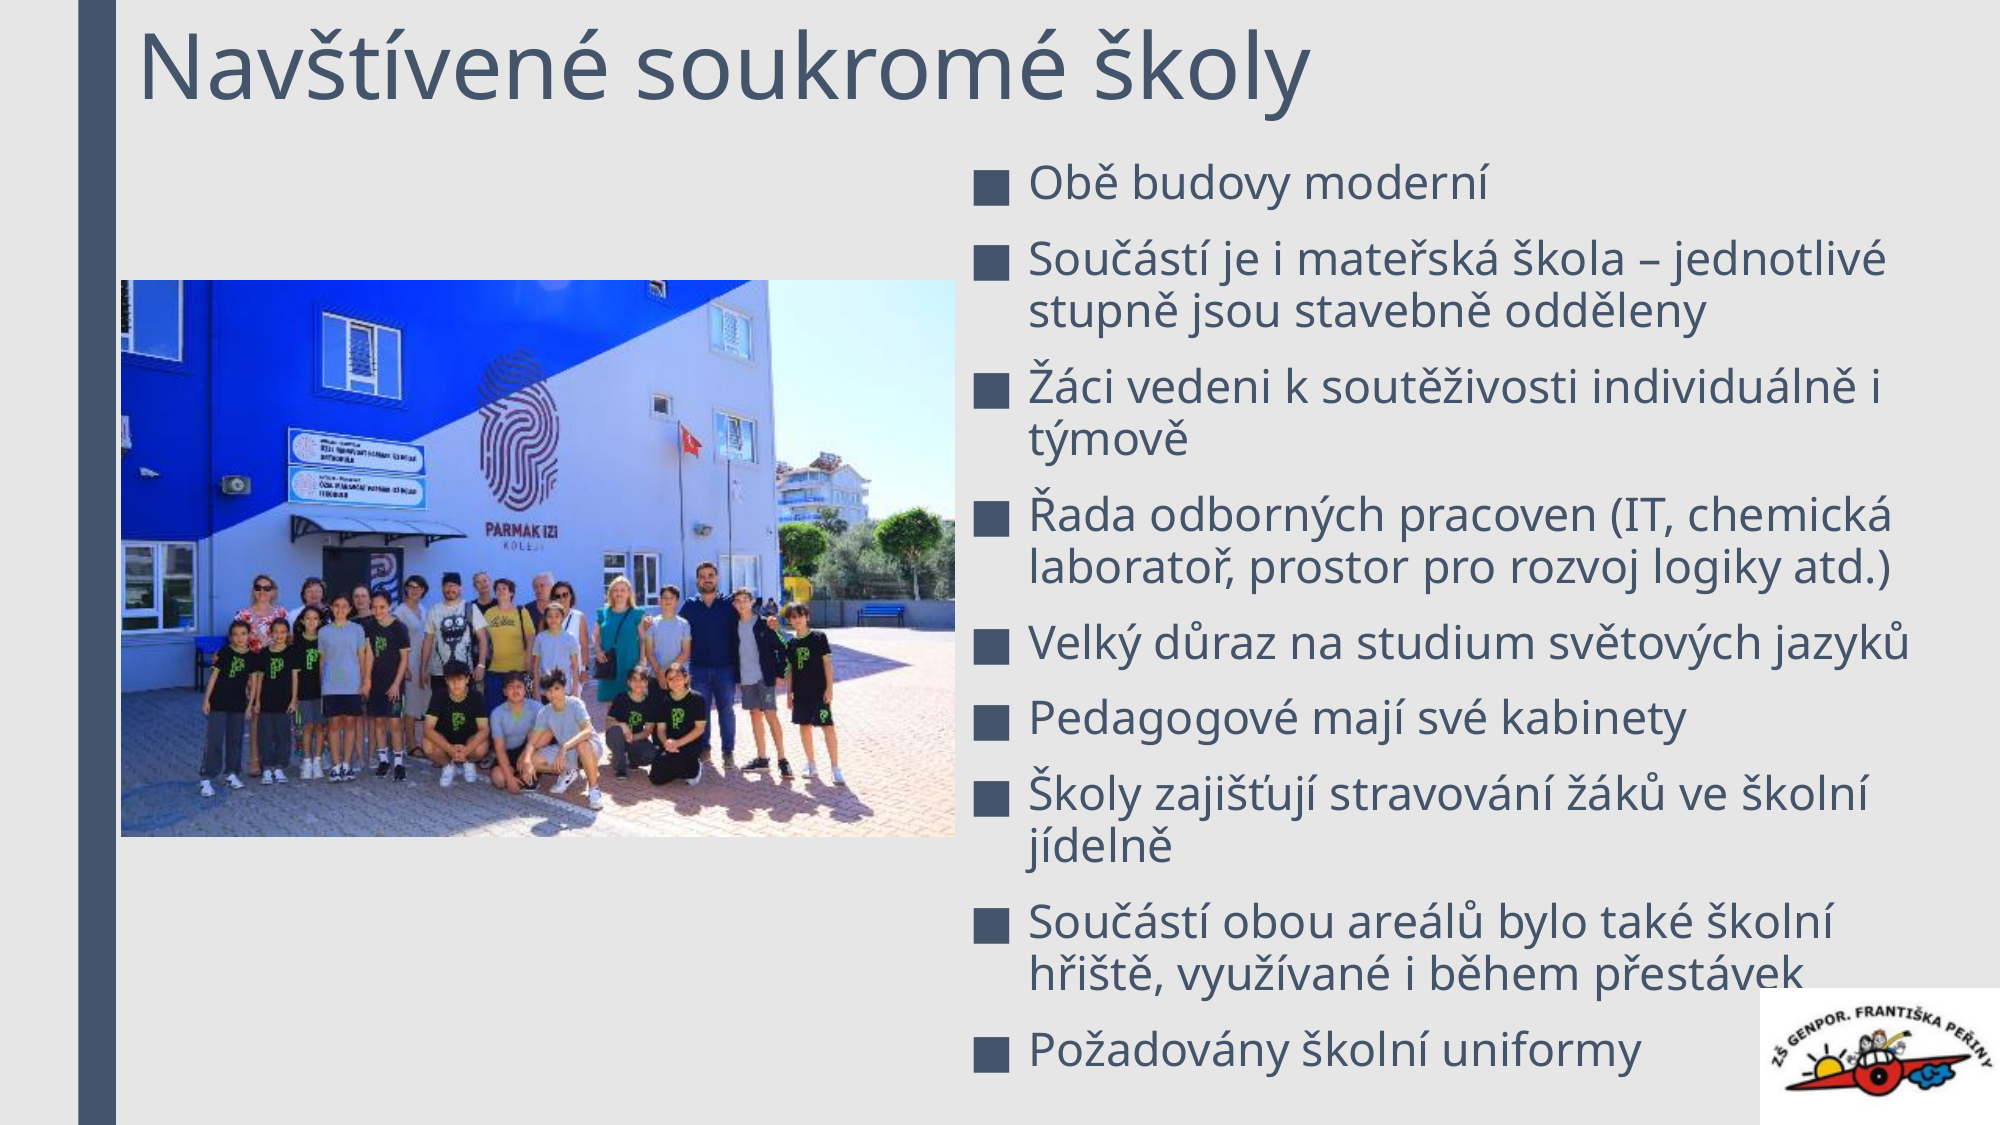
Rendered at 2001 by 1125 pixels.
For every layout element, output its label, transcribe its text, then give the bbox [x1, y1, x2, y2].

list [121, 280, 955, 837]
list Obě budovy moderní Součástí je i mateřská škola – jednotlivé stupně jsou stavebně odděleny Žáci vedeni k soutěživosti individuálně i týmově Řada odborných pracoven (IT, chemická laboratoř, prostor pro rozvoj logiky atd.) Velký důraz na studium světových jazyků Pedagogové mají své kabinety Školy zajišťují stravování žáků ve školní jídelně Součástí obou areálů bylo také školní hřiště, využívané i během přestávek Požadovány školní uniformy [954, 149, 1958, 1100]
title Navštívené soukromé školy [121, 13, 1697, 258]
picture [1760, 988, 2000, 1125]
